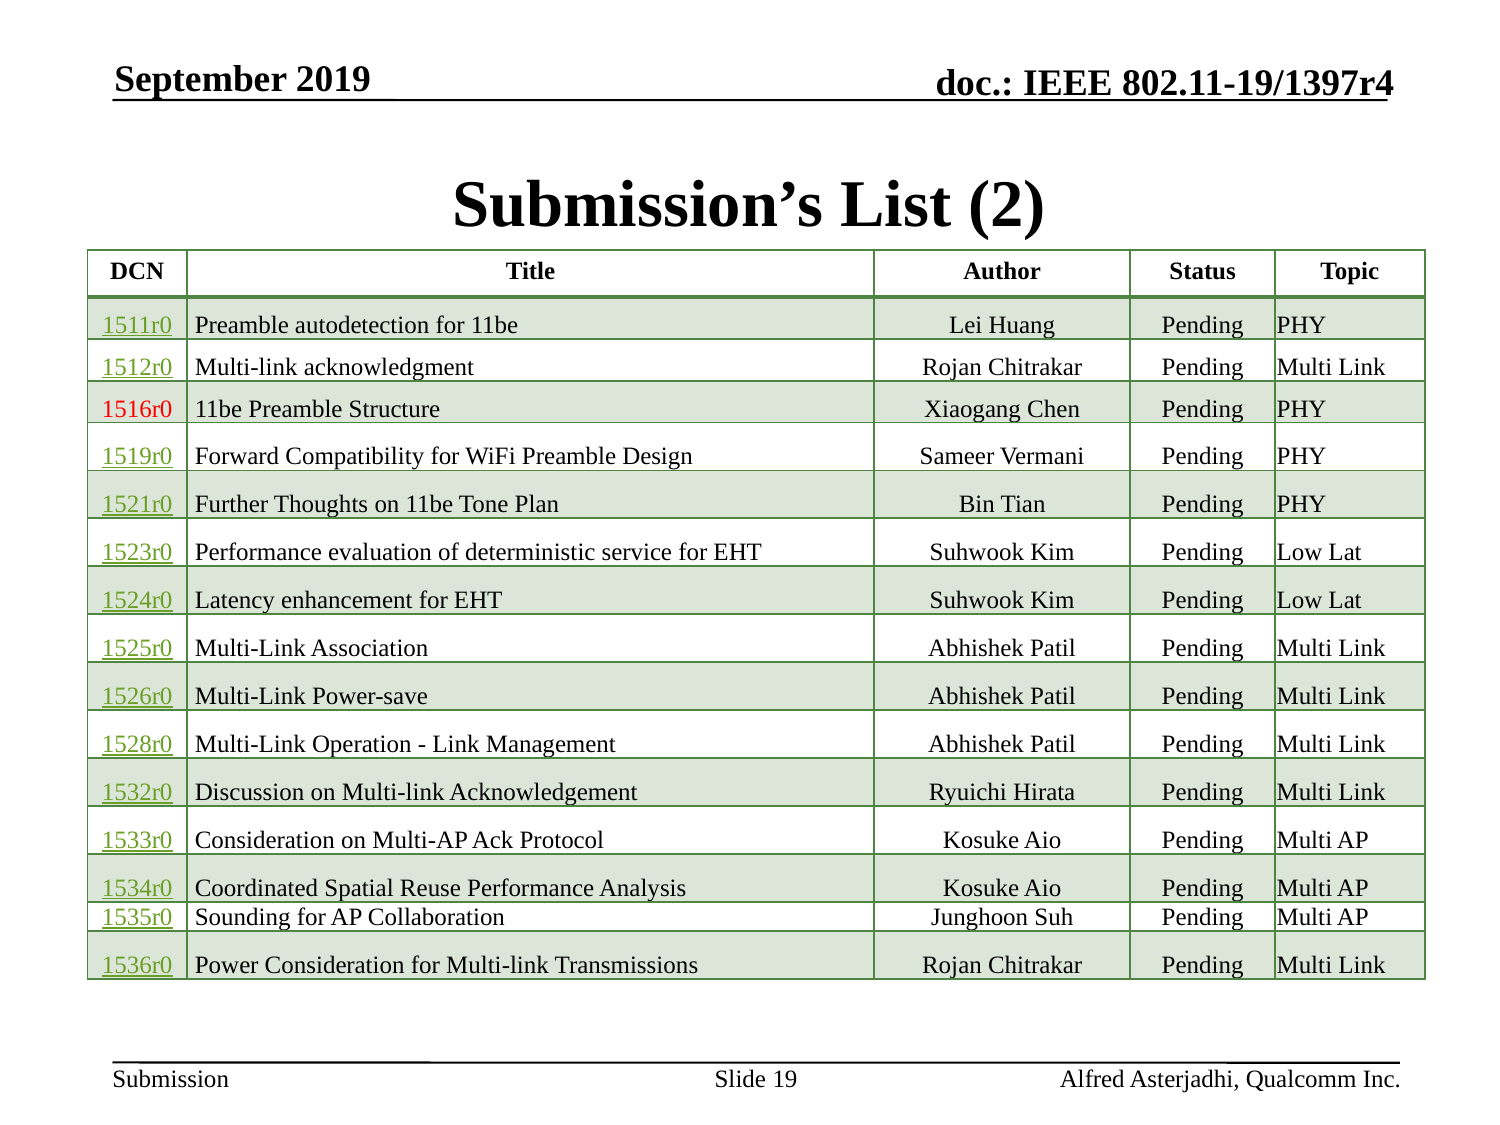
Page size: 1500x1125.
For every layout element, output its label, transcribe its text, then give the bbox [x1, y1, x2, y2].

table_cell Suhwook Kim [875, 519, 1129, 565]
table_cell Forward Compatibility for WiFi Preamble Design [188, 423, 873, 470]
table_cell Preamble autodetection for 11be [188, 299, 873, 338]
table_cell Pending [1131, 423, 1274, 470]
table_cell Power Consideration for Multi-link Transmissions [188, 932, 873, 978]
table_cell Pending [1131, 615, 1274, 661]
table_cell Consideration on Multi-AP Ack Protocol [188, 807, 873, 853]
slide_number Slide 19 [712, 1061, 800, 1123]
table_cell Multi AP [1276, 903, 1424, 930]
footer Alfred Asterjadhi, Qualcomm Inc. [878, 1061, 1402, 1093]
table_cell Further Thoughts on 11be Tone Plan [188, 471, 873, 517]
table_header Title [188, 251, 873, 295]
table_cell Multi Link [1276, 759, 1424, 805]
table_cell Multi Link [1276, 932, 1424, 978]
table_cell 1532r0 [88, 759, 186, 805]
table_cell PHY [1276, 423, 1424, 470]
table_cell Multi-Link Operation - Link Management [188, 711, 873, 757]
table_cell Multi AP [1276, 807, 1424, 853]
table_cell Sounding for AP Collaboration [188, 903, 873, 930]
table_cell Pending [1131, 807, 1274, 853]
table_cell 1524r0 [88, 567, 186, 613]
table_cell Suhwook Kim [875, 567, 1129, 613]
table_cell Kosuke Aio [875, 807, 1129, 853]
table_cell Multi Link [1276, 711, 1424, 757]
table_cell Pending [1131, 932, 1274, 978]
table_header Topic [1276, 251, 1424, 295]
table_cell Multi-link acknowledgment [188, 340, 873, 380]
table_cell Abhishek Patil [875, 615, 1129, 661]
table_header Author [875, 251, 1129, 295]
table_cell Pending [1131, 519, 1274, 565]
table_cell 1511r0 [88, 299, 186, 338]
table_cell 1519r0 [88, 423, 186, 470]
table_cell Xiaogang Chen [875, 382, 1129, 422]
table_cell 1534r0 [88, 855, 186, 901]
table_cell Latency enhancement for EHT [188, 567, 873, 613]
table_cell Discussion on Multi-link Acknowledgement [188, 759, 873, 805]
table_cell Rojan Chitrakar [875, 932, 1129, 978]
table_cell Low Lat [1276, 519, 1424, 565]
table_cell 1512r0 [88, 340, 186, 380]
table_cell Pending [1131, 711, 1274, 757]
table_cell Multi Link [1276, 340, 1424, 380]
table_cell Pending [1131, 567, 1274, 613]
table_cell 11be Preamble Structure [188, 382, 873, 422]
title Submission’s List (2) [112, 112, 1388, 249]
table_cell Lei Huang [875, 299, 1129, 338]
table_cell Performance evaluation of deterministic service for EHT [188, 519, 873, 565]
table_cell Pending [1131, 340, 1274, 380]
table_cell 1525r0 [88, 615, 186, 661]
table_cell 1526r0 [88, 663, 186, 709]
table_cell Multi AP [1276, 855, 1424, 901]
table_cell PHY [1276, 471, 1424, 517]
table_cell Multi-Link Power-save [188, 663, 873, 709]
table_cell Abhishek Patil [875, 711, 1129, 757]
table_cell Rojan Chitrakar [875, 340, 1129, 380]
table_cell Pending [1131, 663, 1274, 709]
table_cell Bin Tian [875, 471, 1129, 517]
table_cell Low Lat [1276, 567, 1424, 613]
table_cell Ryuichi Hirata [875, 759, 1129, 805]
table_cell Multi Link [1276, 615, 1424, 661]
table_cell Pending [1131, 903, 1274, 930]
table_cell Pending [1131, 382, 1274, 422]
table_cell Pending [1131, 471, 1274, 517]
table_cell Junghoon Suh [875, 903, 1129, 930]
table_header DCN [88, 251, 186, 295]
table_cell PHY [1276, 382, 1424, 422]
table_cell PHY [1276, 299, 1424, 338]
table_cell 1521r0 [88, 471, 186, 517]
table_cell 1528r0 [88, 711, 186, 757]
table_cell 1535r0 [88, 903, 186, 930]
table_cell Pending [1131, 759, 1274, 805]
table_cell Multi Link [1276, 663, 1424, 709]
table_cell Pending [1131, 299, 1274, 338]
table_cell Abhishek Patil [875, 663, 1129, 709]
table_cell Multi-Link Association [188, 615, 873, 661]
table_cell 1523r0 [88, 519, 186, 565]
table_cell Kosuke Aio [875, 855, 1129, 901]
table_cell 1533r0 [88, 807, 186, 853]
table_header Status [1131, 251, 1274, 295]
table_cell Sameer Vermani [875, 423, 1129, 470]
table_cell Coordinated Spatial Reuse Performance Analysis [188, 855, 873, 901]
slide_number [114, 54, 423, 100]
table_cell Pending [1131, 855, 1274, 901]
table_cell 1516r0 [88, 382, 186, 422]
table_cell 1536r0 [88, 932, 186, 978]
